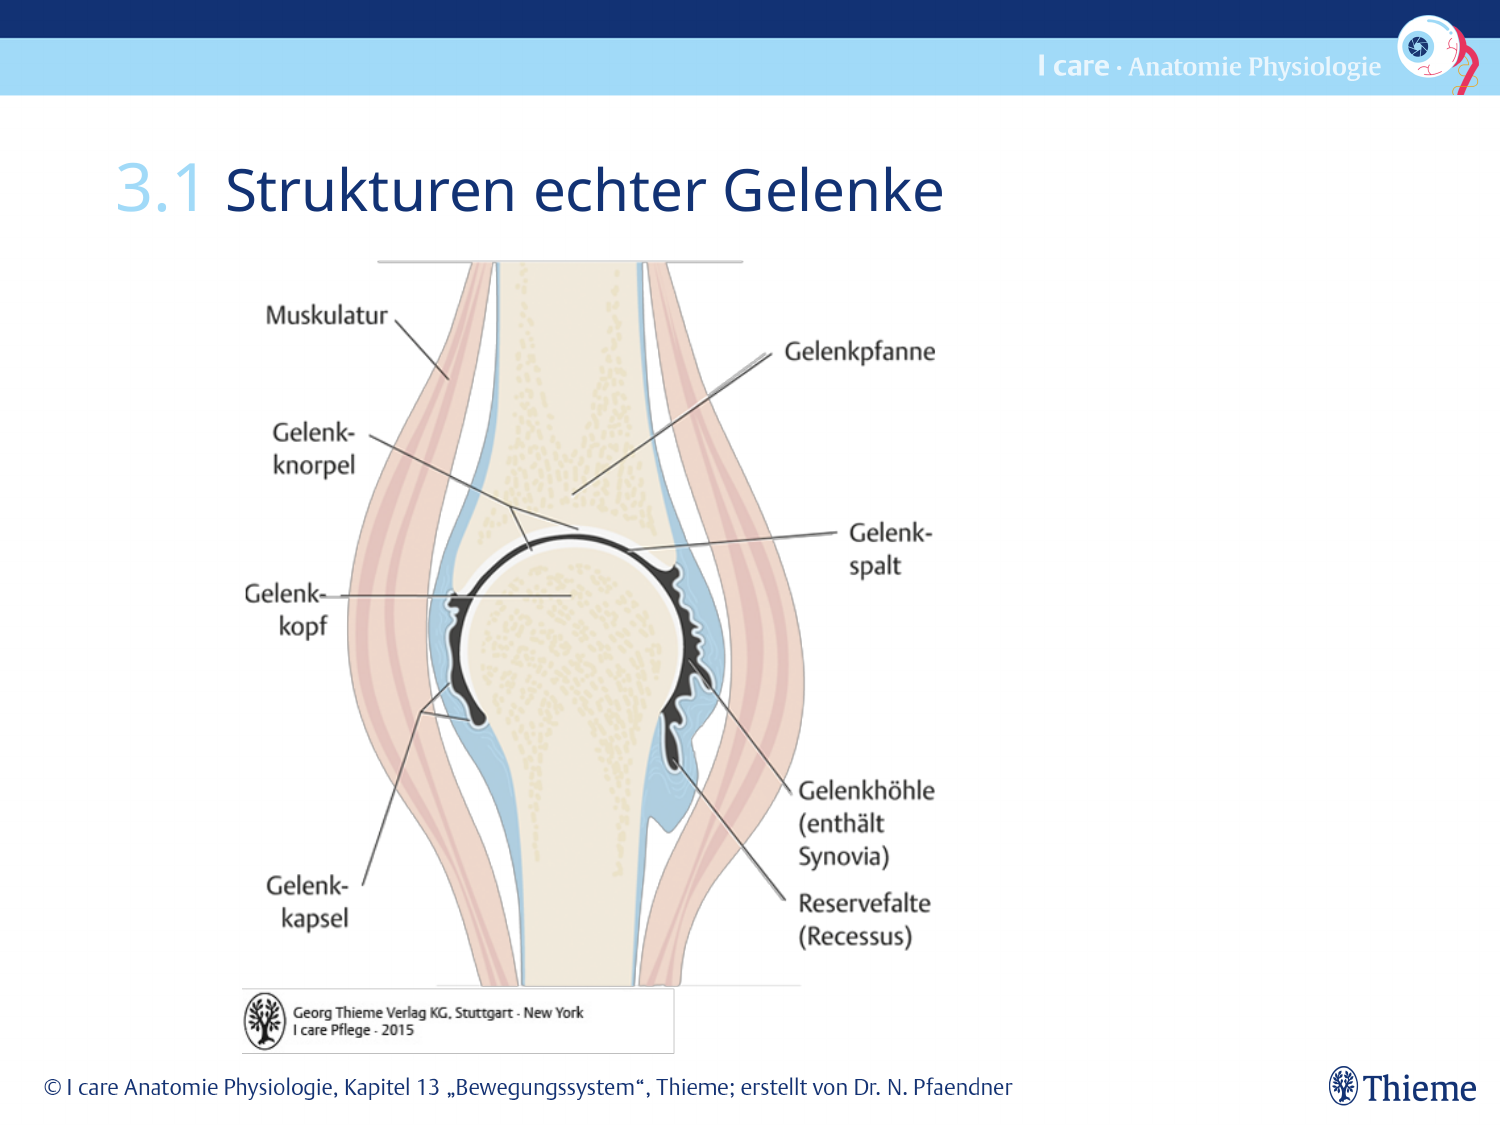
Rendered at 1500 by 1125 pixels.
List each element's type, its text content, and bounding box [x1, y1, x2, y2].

text_box 3.1 Strukturen echter Gelenke [100, 125, 1451, 244]
picture [0, 0, 1500, 1125]
